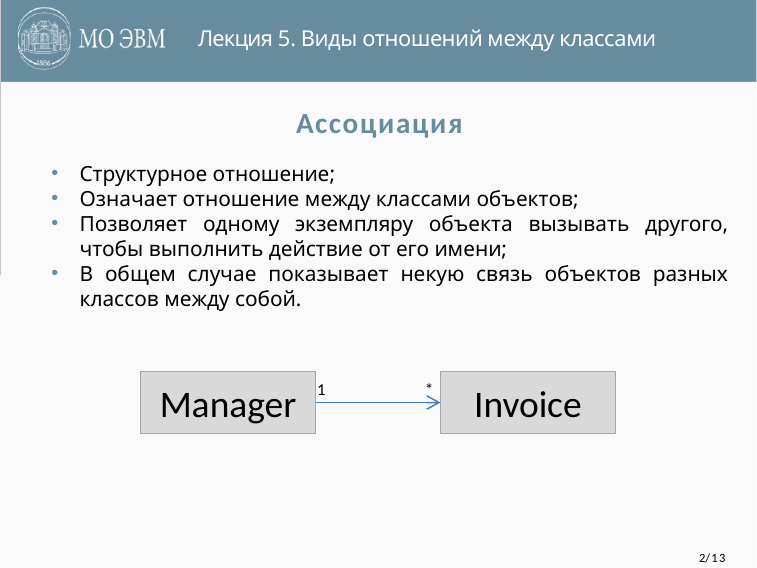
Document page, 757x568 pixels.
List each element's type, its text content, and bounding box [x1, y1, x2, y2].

text_box Manager [139, 369, 318, 436]
picture [0, 0, 757, 568]
text_box 1 [302, 371, 341, 406]
slide_number 2/13 [687, 551, 741, 568]
list Структурное отношение; Означает отношение между классами объектов; Позволяет одному экземпляру объекта вызывать другого, чтобы выполнить действие от его имени; В общем случае показывает некую связь объектов разных классов между собой. [28, 140, 729, 475]
text_box * [410, 371, 449, 406]
text_box Invoice [439, 369, 618, 436]
text_box Ассоциация [55, 104, 704, 140]
text_box Лекция 5. Виды отношений между классами [195, 24, 679, 51]
